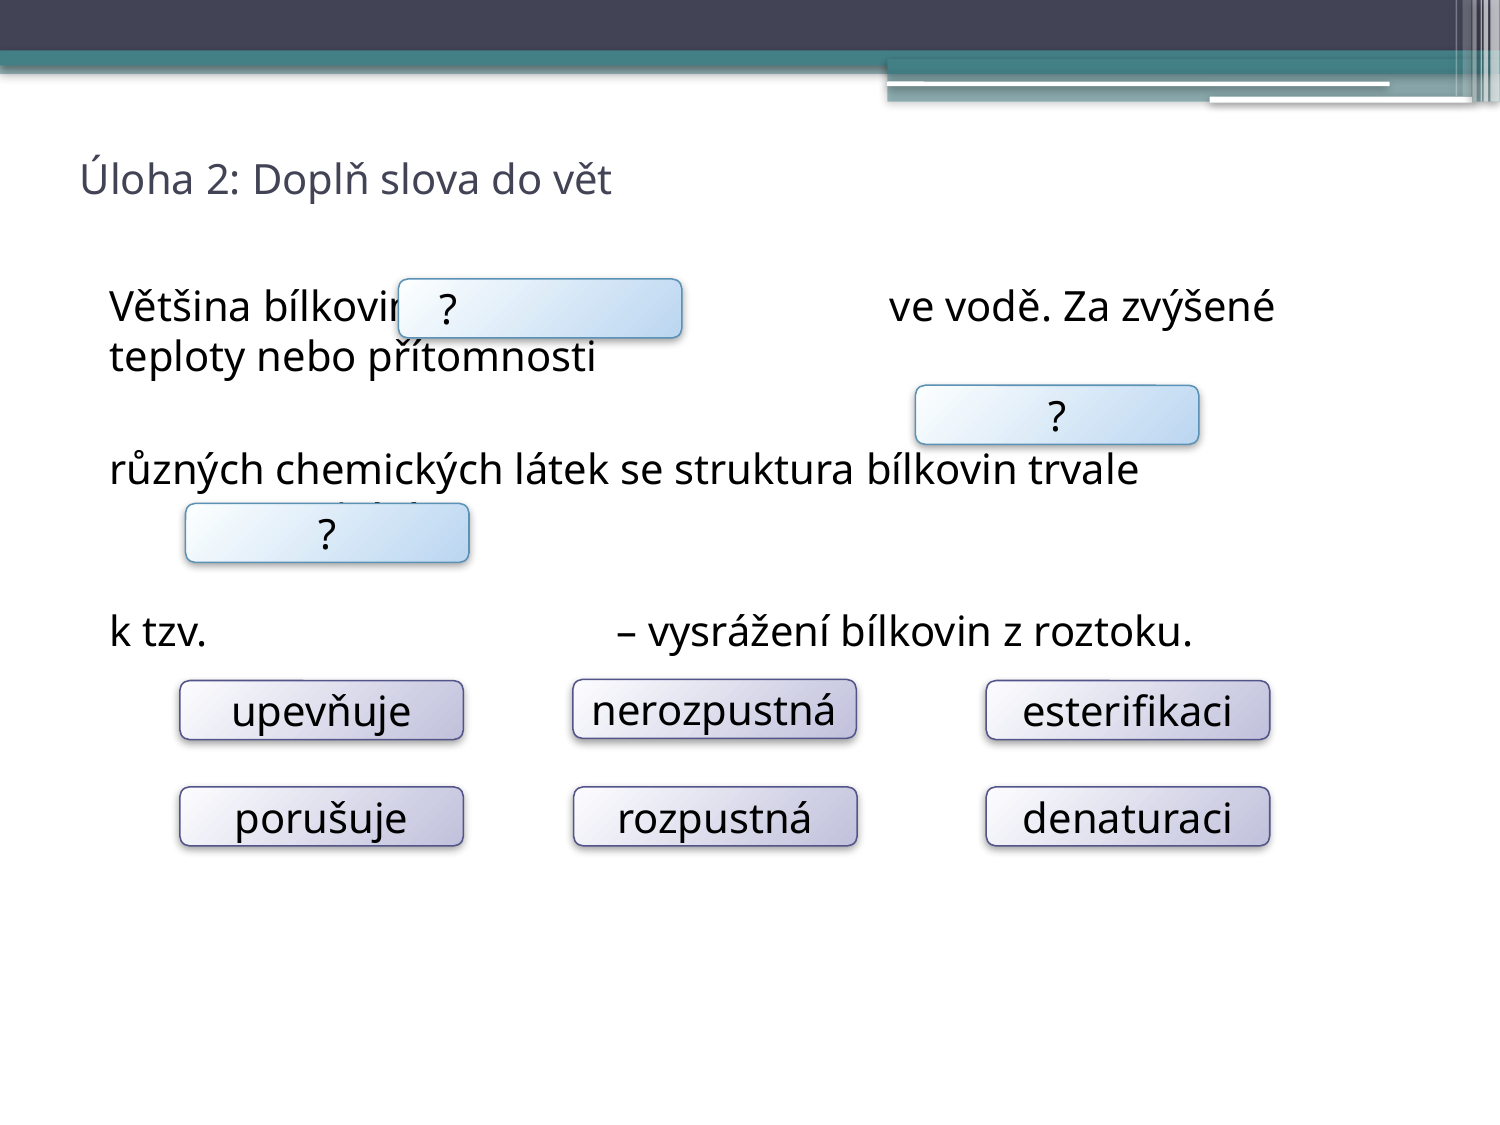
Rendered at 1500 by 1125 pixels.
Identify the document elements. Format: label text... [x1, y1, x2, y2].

text_box ? [397, 278, 683, 339]
text_box rozpustná [572, 786, 858, 847]
title Úloha 2: Doplň slova do vět [64, 90, 1415, 265]
text_box porušuje [179, 786, 465, 847]
text_box nerozpustná [572, 678, 858, 740]
list Většina bílkovin je ve vodě. Za zvýšené teploty nebo přítomnosti různých chemických látek se struktura bílkovin trvale . Dochází k tzv. – vysrážení bílkovin z roztoku. [76, 272, 1427, 1047]
text_box ? [914, 384, 1200, 446]
text_box ? [184, 502, 470, 564]
text_box denaturaci [985, 786, 1271, 847]
text_box esterifikaci [985, 679, 1271, 741]
text_box upevňuje [179, 679, 465, 741]
